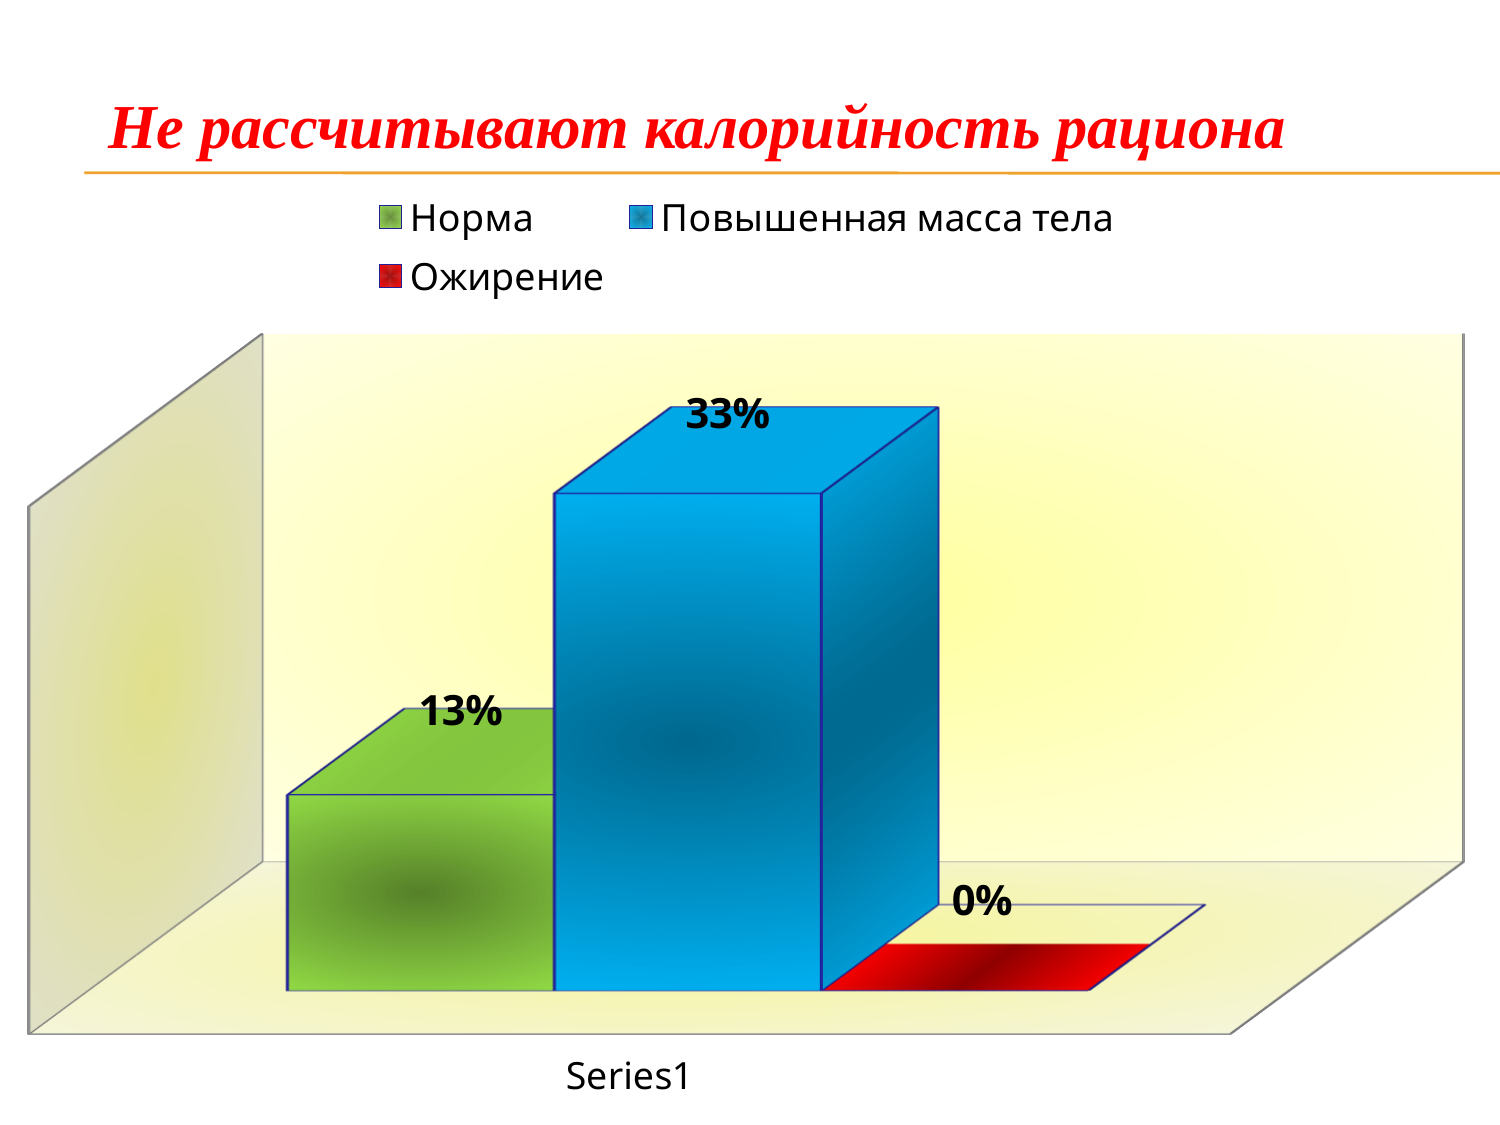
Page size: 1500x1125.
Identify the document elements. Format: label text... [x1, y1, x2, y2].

text_box Не рассчитывают калорийность рациона [88, 78, 1307, 168]
chart [0, 172, 1496, 1125]
